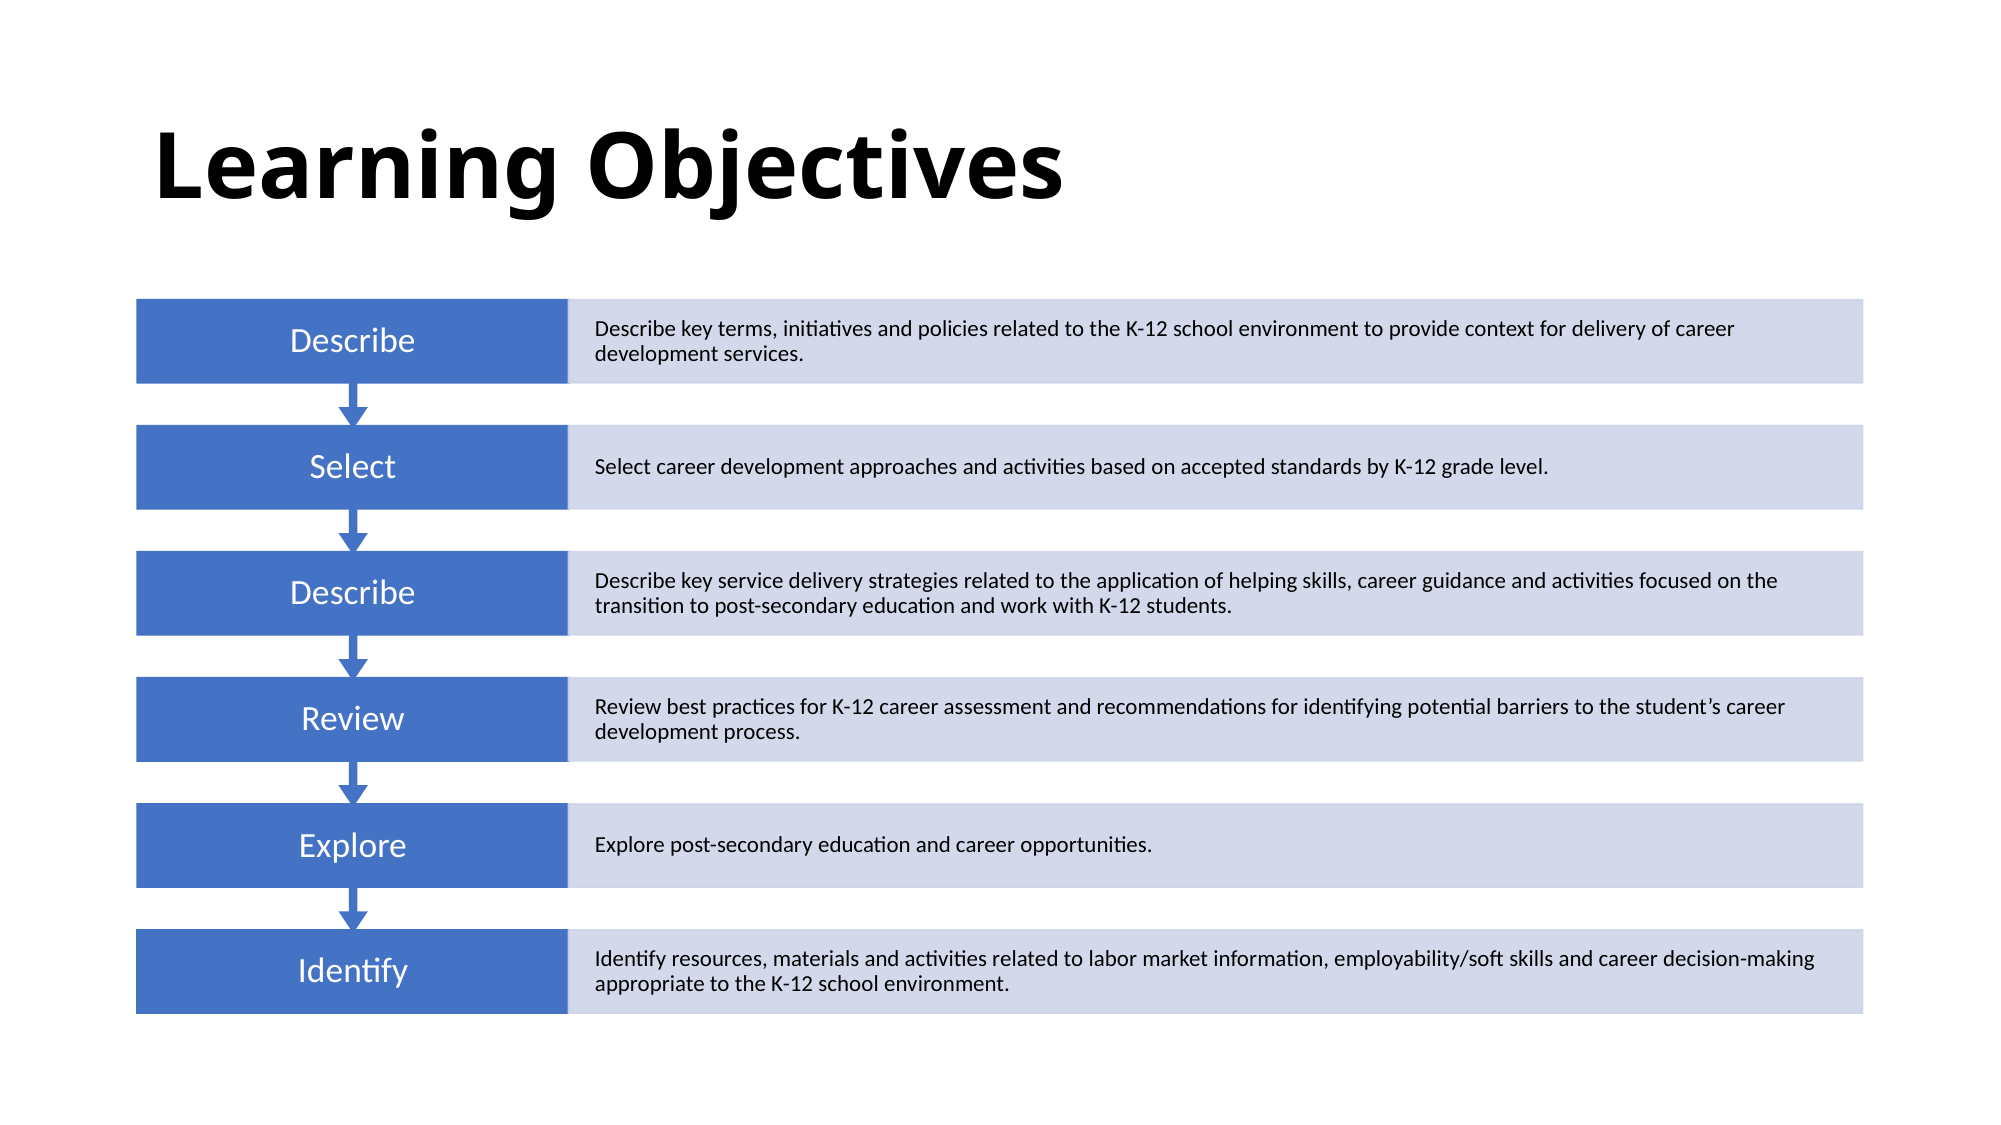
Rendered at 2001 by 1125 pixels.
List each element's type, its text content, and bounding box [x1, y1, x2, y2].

title Learning Objectives [137, 59, 1863, 278]
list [137, 299, 1863, 1014]
